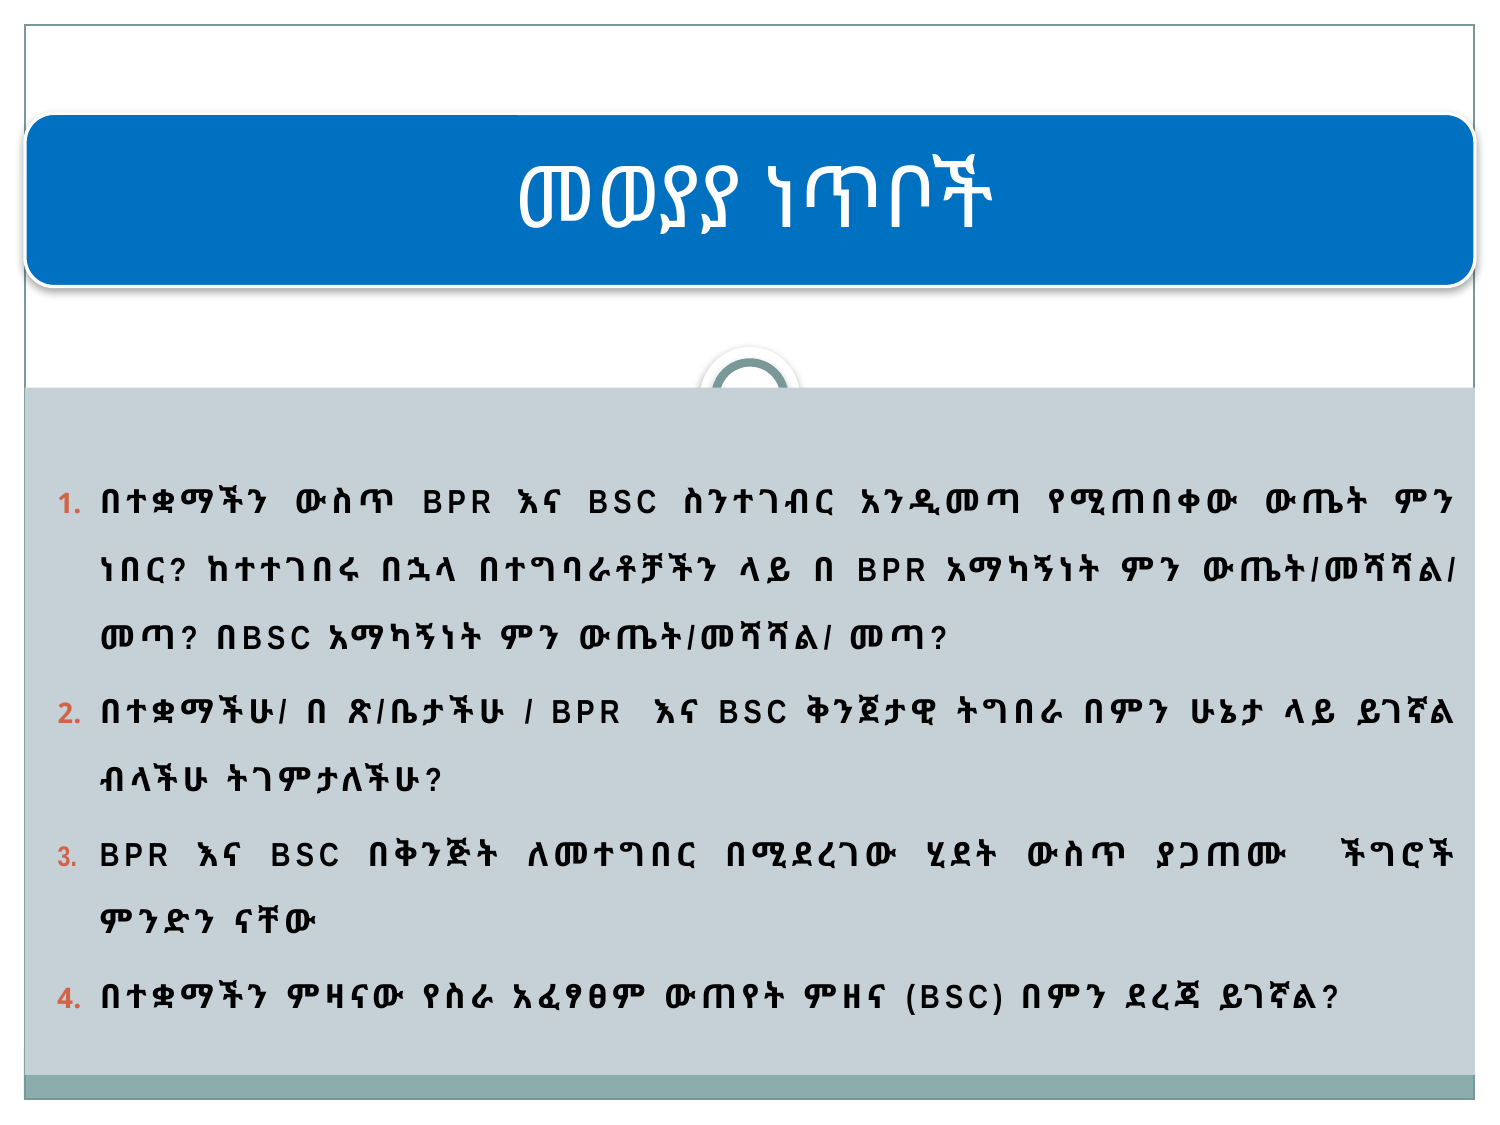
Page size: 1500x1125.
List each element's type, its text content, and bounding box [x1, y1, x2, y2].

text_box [24, 112, 1476, 288]
subtitle በተቋማችን ውስጥ BPR እና BSC ስንተገብር አንዲመጣ የሚጠበቀው ውጤት ምን ነበር? ከተተገበሩ በኋላ በተግባራቶቻችን ላይ በ BPR አማካኝነት ምን ውጤት/መሻሻል/ መጣ? በBSC አማካኝነት ምን ውጤት/መሻሻል/ መጣ? በተቋማችሁ/ በ ጽ/ቤታችሁ / BPR እና BSC ቅንጀታዊ ትግበራ በምን ሁኔታ ላይ ይገኛል ብላችሁ ትገምታለችሁ? BPR እና BSC በቅንጅት ለመተግበር በሚደረገው ሂደት ውስጥ ያጋጠሙ ችግሮች ምንድን ናቸው በተቋማችን ምዛናው የስራ አፈፃፀም ውጠየት ምዘና (BSC) በምን ደረጃ ይገኛል? [24, 387, 1475, 1075]
